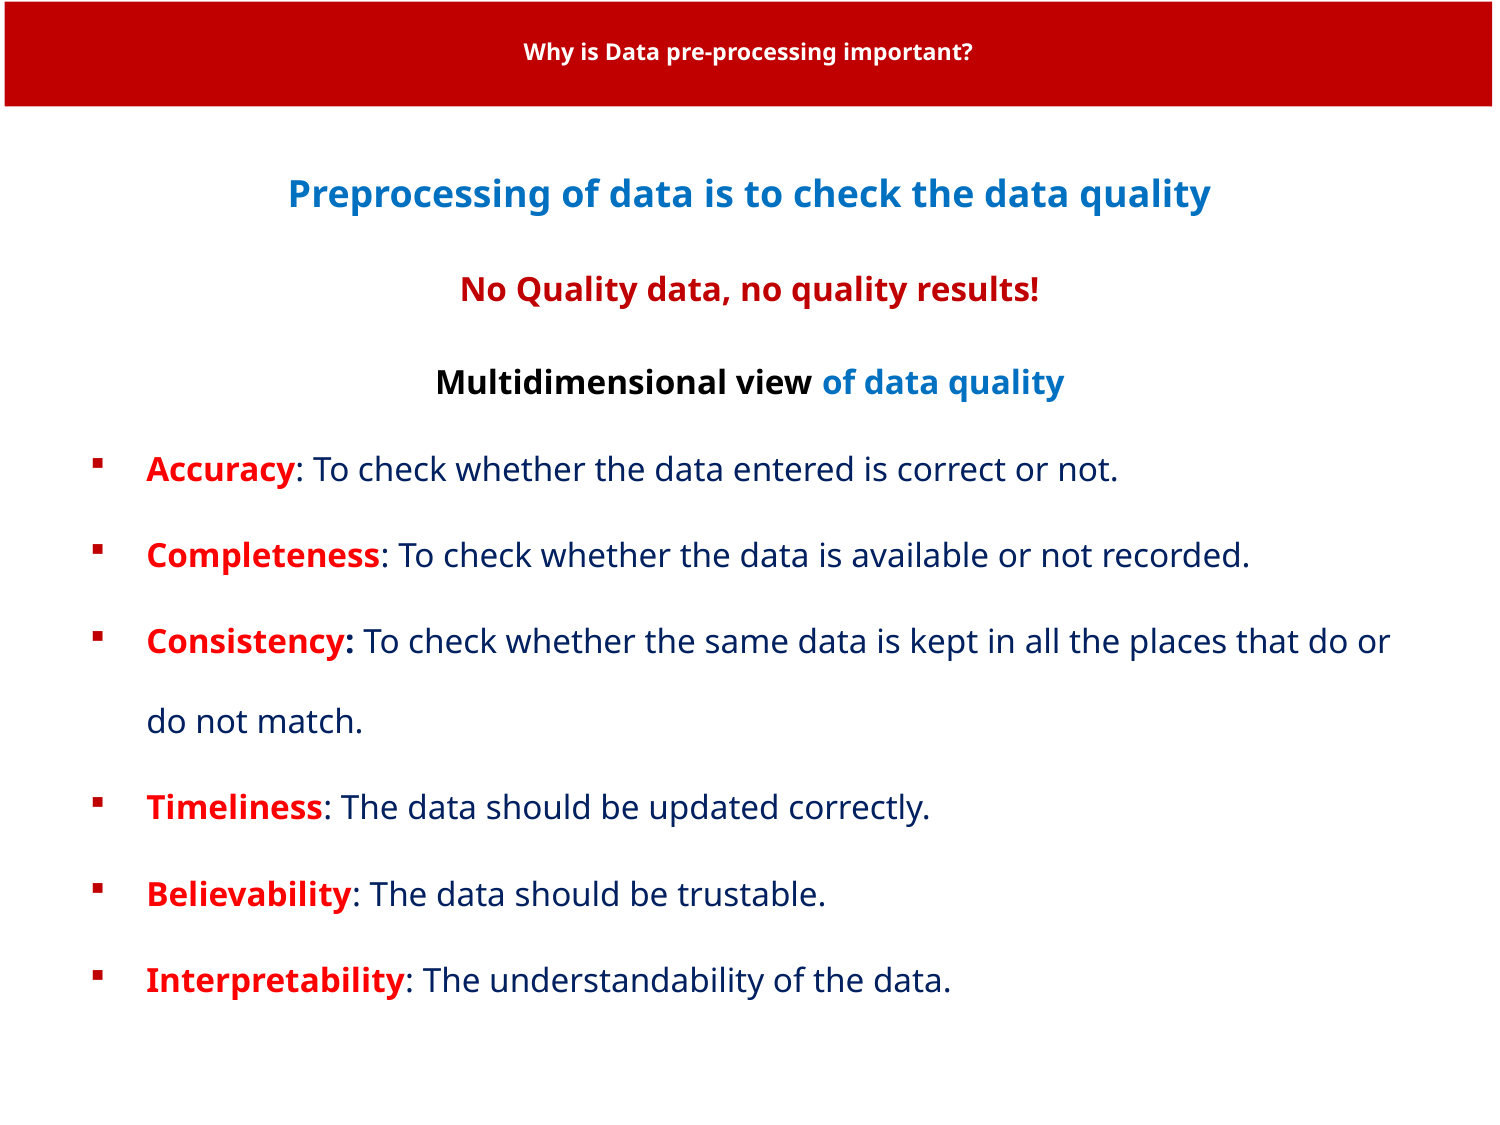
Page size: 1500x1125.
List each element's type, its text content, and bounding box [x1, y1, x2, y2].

list Preprocessing of data is to check the data quality No Quality data, no quality results! Multidimensional view of data quality Accuracy: To check whether the data entered is correct or not. Completeness: To check whether the data is available or not recorded. Consistency: To check whether the same data is kept in all the places that do or do not match. Timeliness: The data should be updated correctly. Believability: The data should be trustable. Interpretability: The understandability of the data. [75, 162, 1425, 1075]
title Why is Data pre-processing important? [4, 1, 1493, 107]
